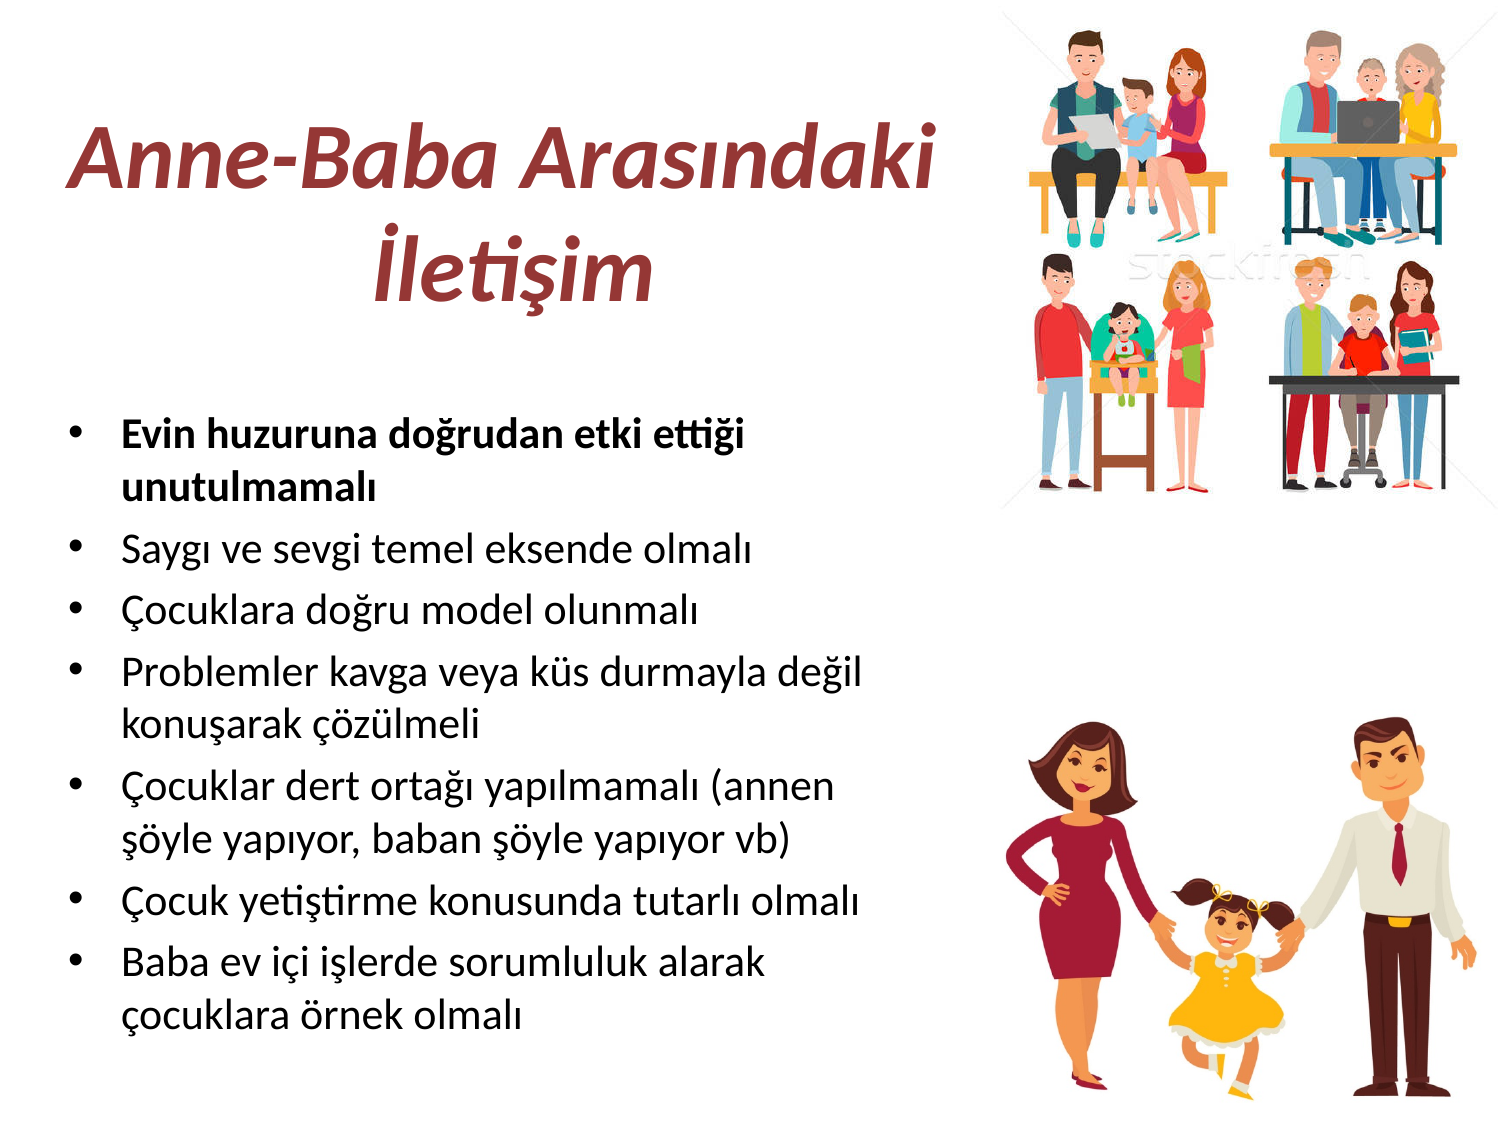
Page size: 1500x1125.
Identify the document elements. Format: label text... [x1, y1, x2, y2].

picture [997, 0, 1500, 521]
picture [978, 675, 1500, 1125]
list Evin huzuruna doğrudan etki ettiği unutulmamalı Saygı ve sevgi temel eksende olmalı Çocuklara doğru model olunmalı Problemler kavga veya küs durmayla değil konuşarak çözülmeli Çocuklar dert ortağı yapılmamalı (annen şöyle yapıyor, baban şöyle yapıyor vb) Çocuk yetiştirme konusunda tutarlı olmalı Baba ev içi işlerde sorumluluk alarak çocuklara örnek olmalı [53, 397, 880, 1074]
title Anne-Baba Arasındaki İletişim [41, 113, 987, 302]
